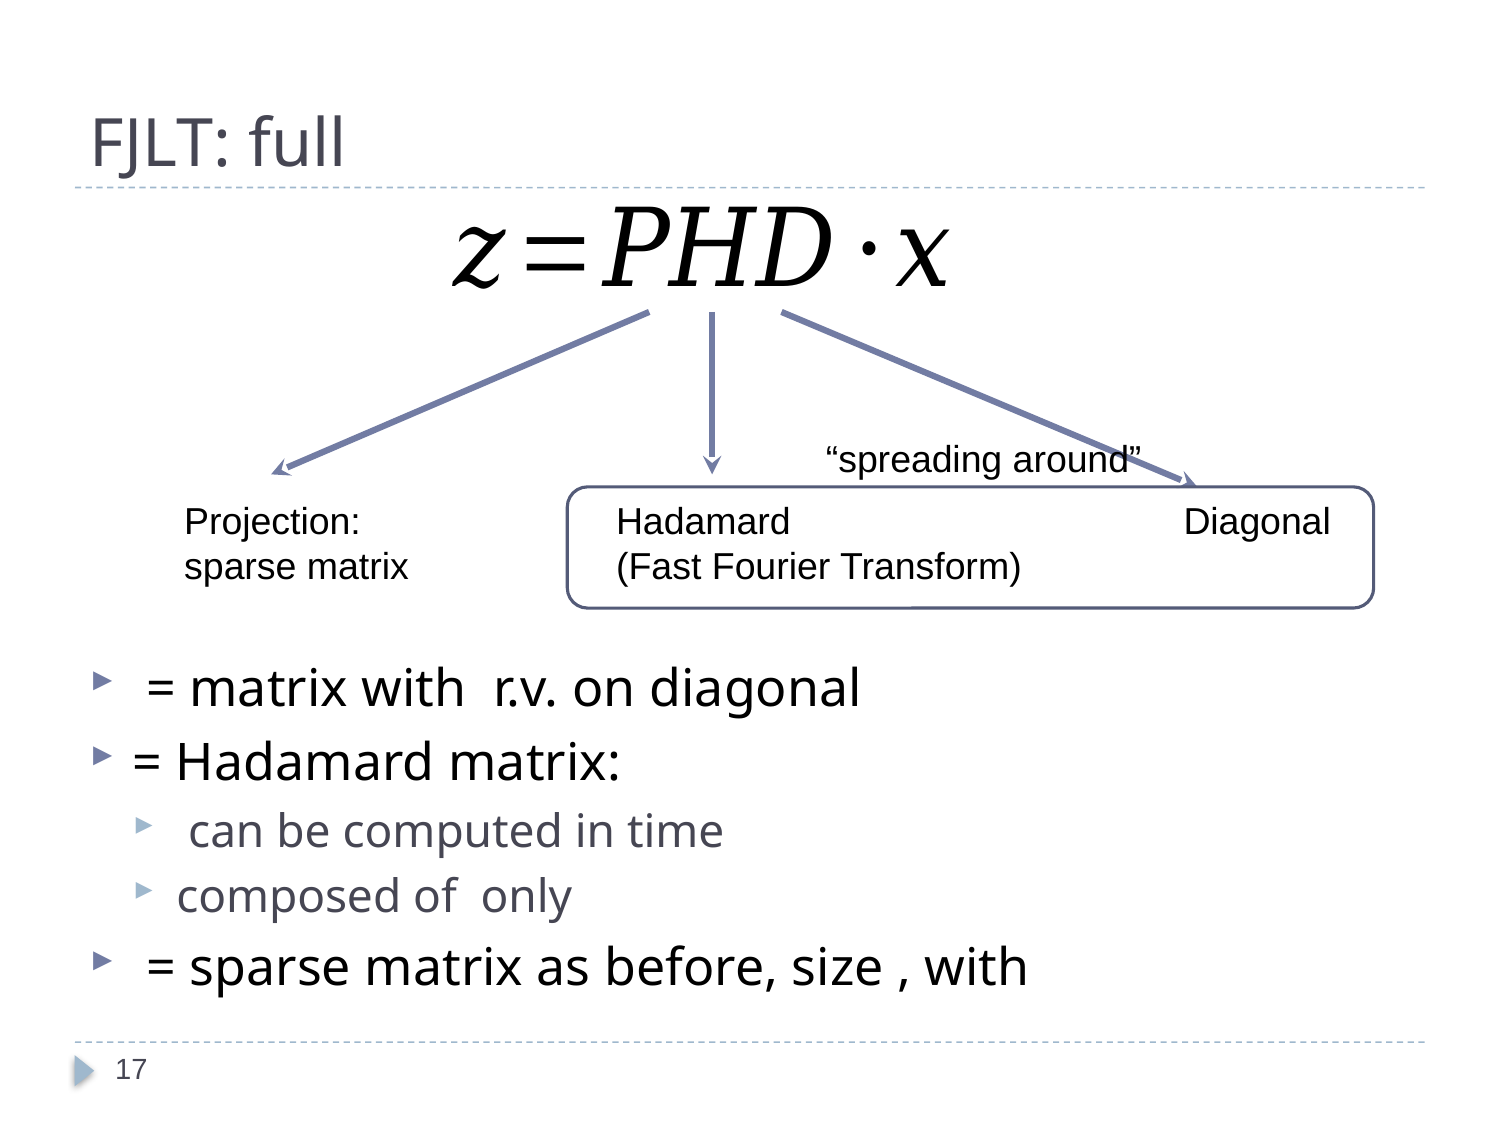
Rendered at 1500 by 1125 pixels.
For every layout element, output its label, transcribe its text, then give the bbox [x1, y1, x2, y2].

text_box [270, 311, 650, 475]
text_box Projection: sparse matrix [169, 489, 424, 595]
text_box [781, 311, 1198, 488]
title FJLT: full [75, 24, 1425, 188]
slide_number 17 [100, 1042, 426, 1103]
text_box Diagonal [1168, 489, 1346, 550]
text_box [565, 485, 1376, 610]
text_box Hadamard (Fast Fourier Transform) [601, 489, 1037, 595]
